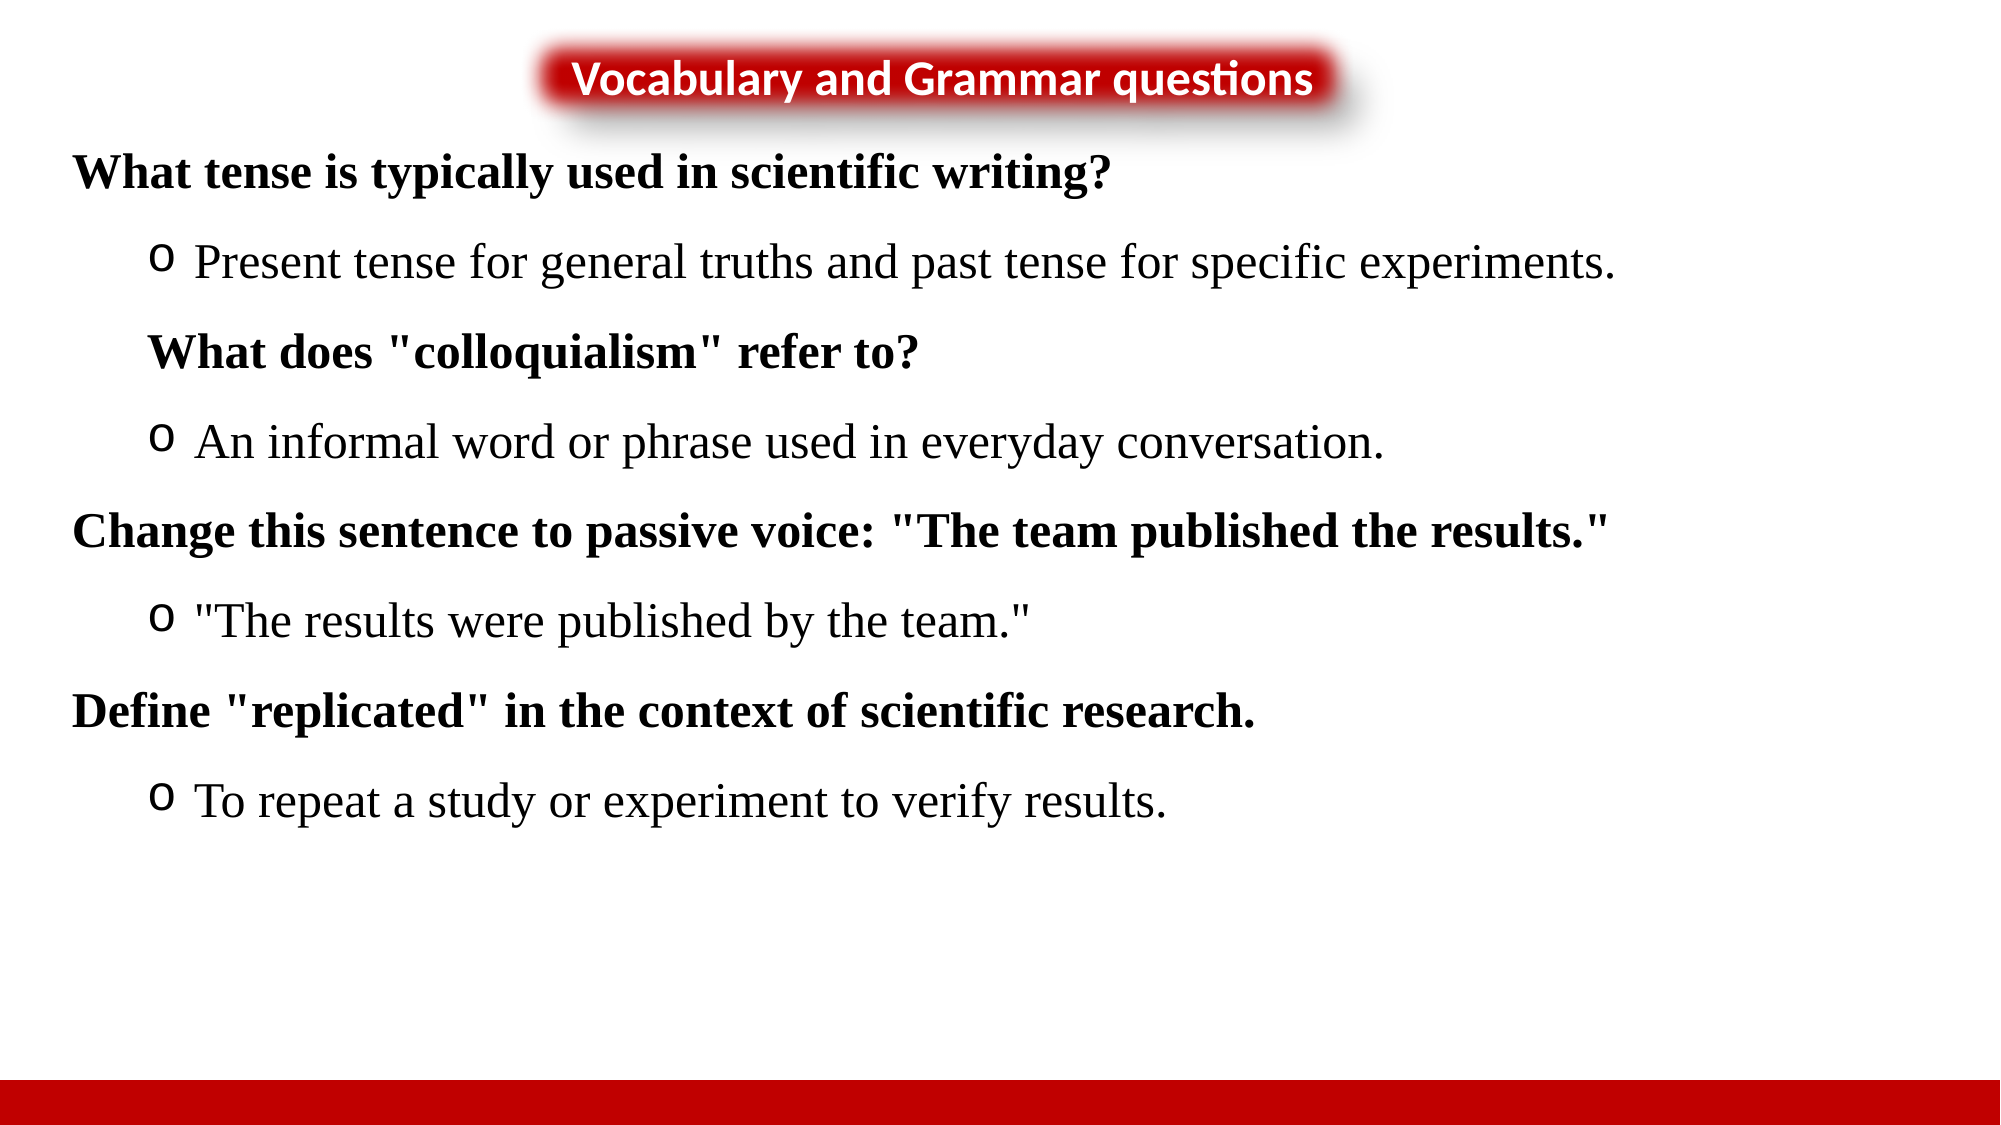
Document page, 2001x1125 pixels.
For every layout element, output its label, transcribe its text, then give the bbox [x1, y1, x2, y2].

text_box What tense is typically used in scientific writing? Present tense for general truths and past tense for specific experiments. What does "colloquialism" refer to? An informal word or phrase used in everyday conversation. Change this sentence to passive voice: "The team published the results." "The results were published by the team." Define "replicated" in the context of scientific research. To repeat a study or experiment to verify results. [57, 122, 2000, 835]
text_box Vocabulary and Grammar questions [557, 66, 1319, 88]
text_box [0, 1079, 2000, 1125]
